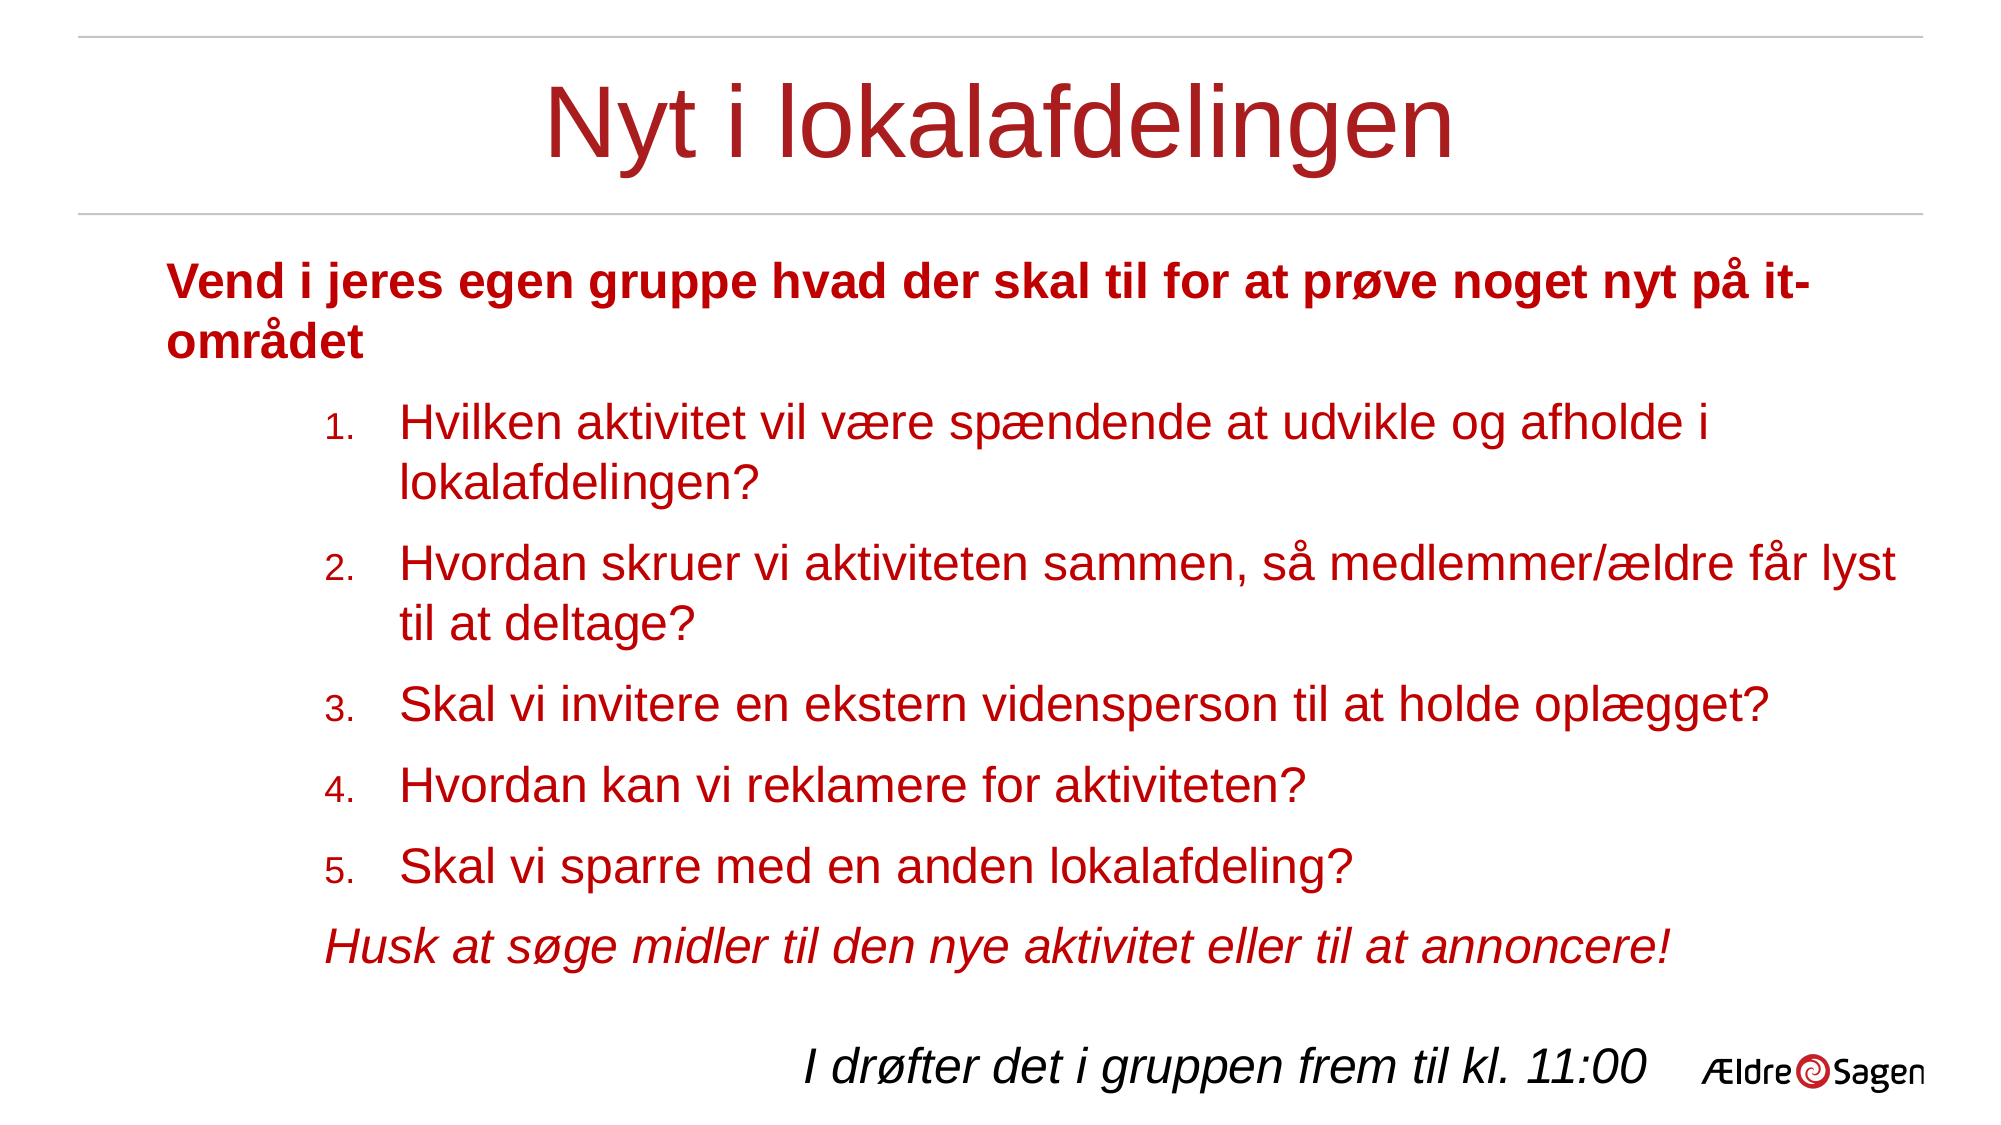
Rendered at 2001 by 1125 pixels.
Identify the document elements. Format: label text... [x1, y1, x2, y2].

text_box I drøfter det i gruppen frem til kl. 11:00 [788, 1025, 1678, 1101]
list Vend i jeres egen gruppe hvad der skal til for at prøve noget nyt på it-området Hvilken aktivitet vil være spændende at udvikle og afholde i lokalafdelingen? Hvordan skruer vi aktiviteten sammen, så medlemmer/ældre får lyst til at deltage? Skal vi invitere en ekstern vidensperson til at holde oplægget? Hvordan kan vi reklamere for aktiviteten? Skal vi sparre med en anden lokalafdeling? Husk at søge midler til den nye aktivitet eller til at annoncere! [166, 248, 1924, 1022]
title Nyt i lokalafdelingen [78, 36, 1923, 198]
